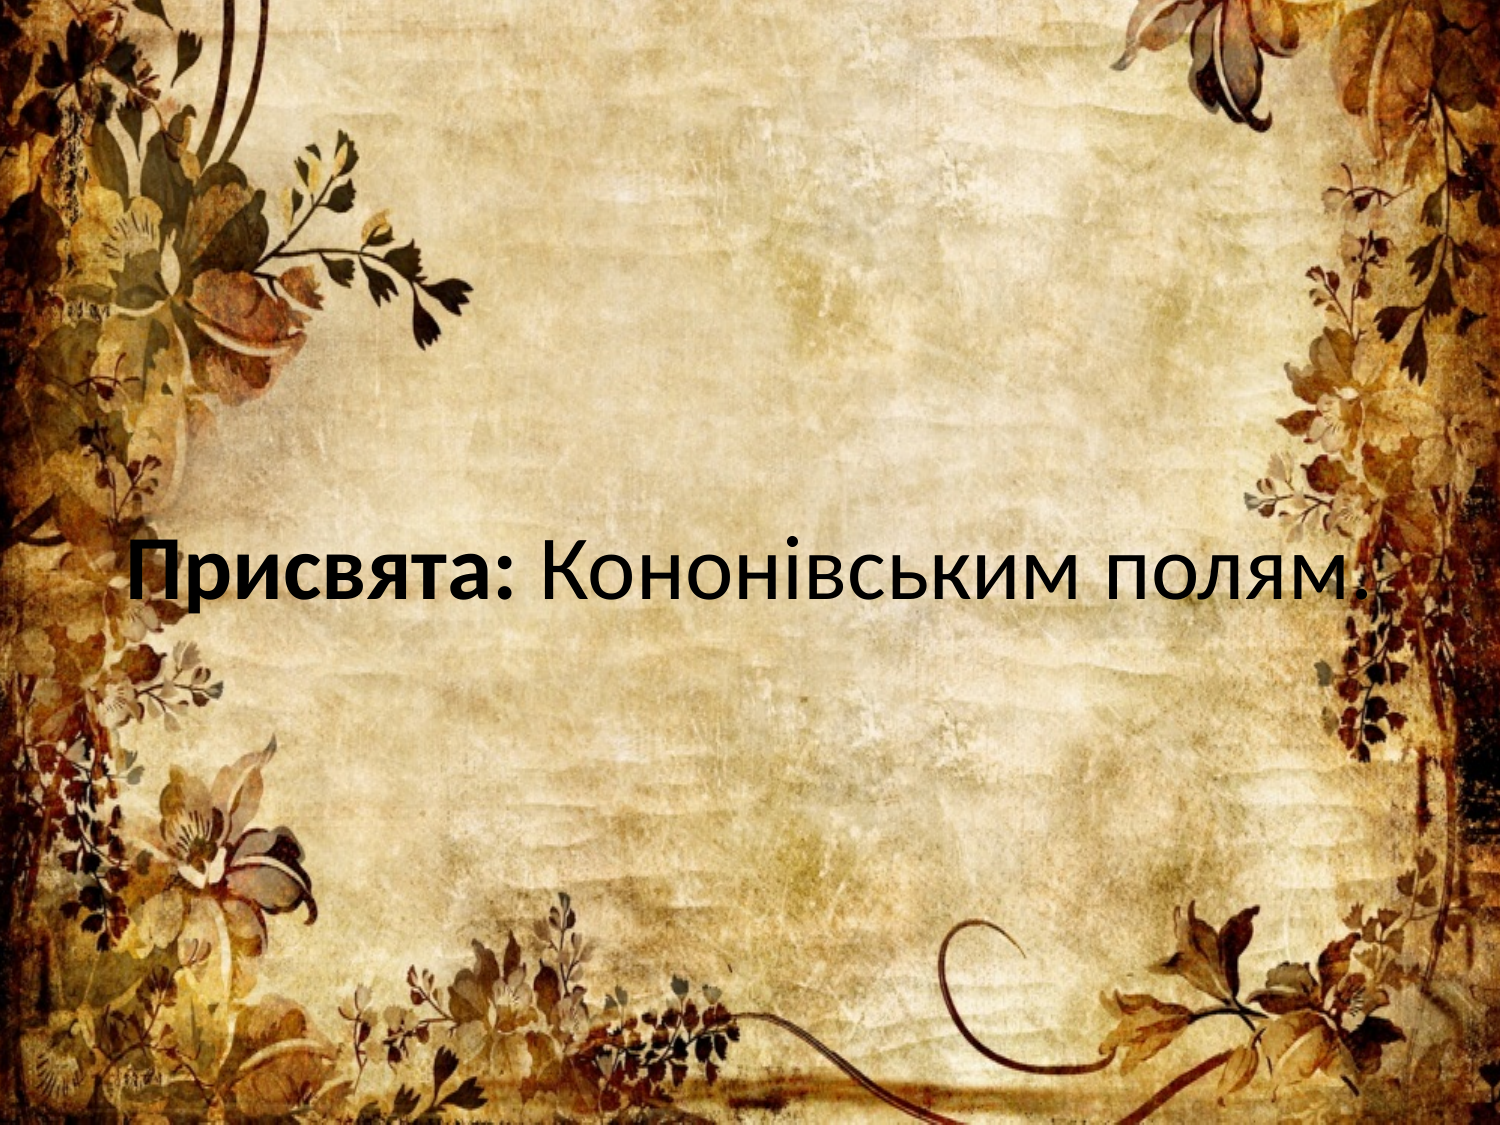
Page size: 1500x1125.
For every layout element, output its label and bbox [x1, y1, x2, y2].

list [0, 0, 1500, 1125]
